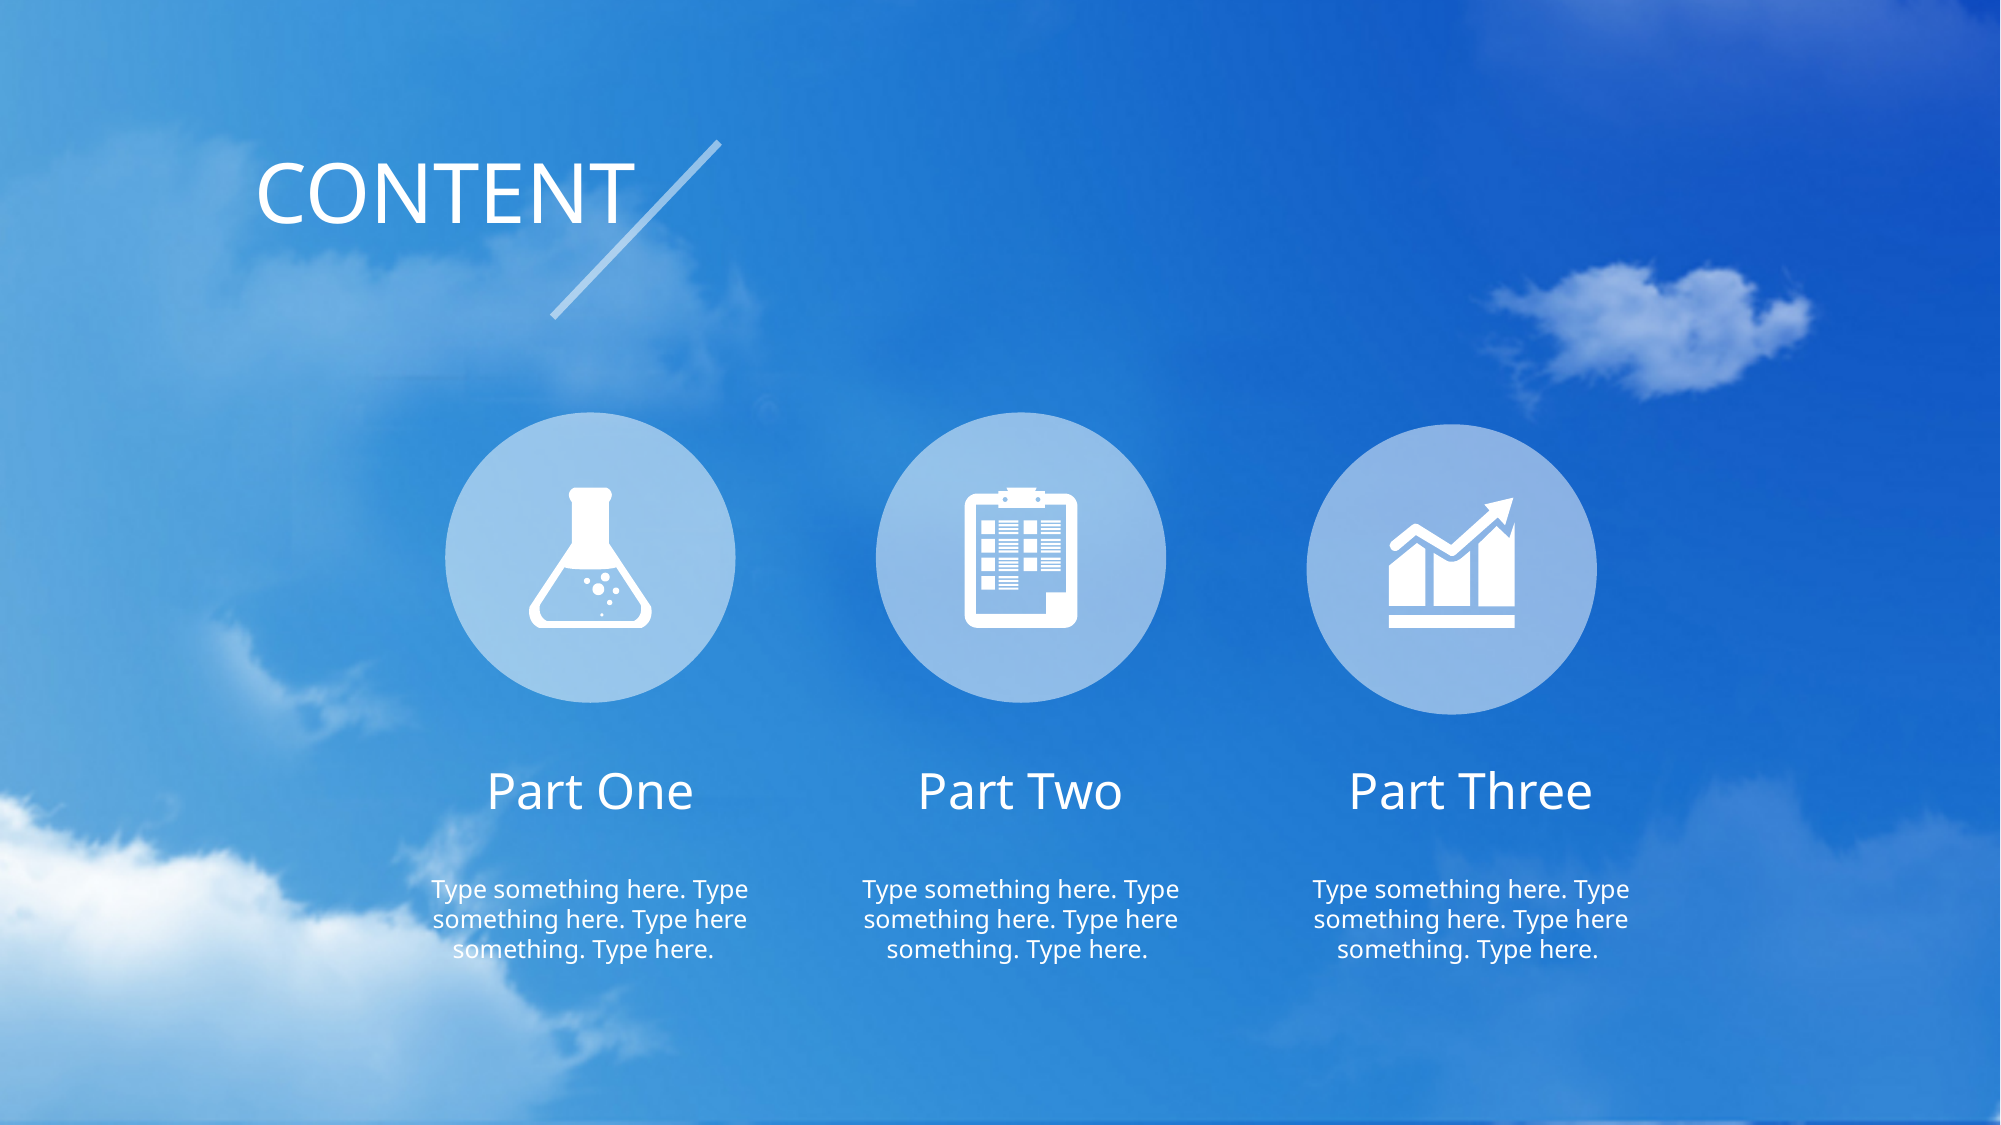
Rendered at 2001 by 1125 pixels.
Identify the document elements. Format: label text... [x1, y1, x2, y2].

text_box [875, 412, 1167, 703]
text_box CONTENT [193, 133, 697, 248]
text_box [830, 752, 1212, 973]
picture [0, 0, 2001, 1125]
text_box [399, 752, 781, 973]
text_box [1280, 752, 1662, 973]
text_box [445, 412, 736, 703]
text_box [548, 138, 724, 322]
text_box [1306, 424, 1597, 715]
